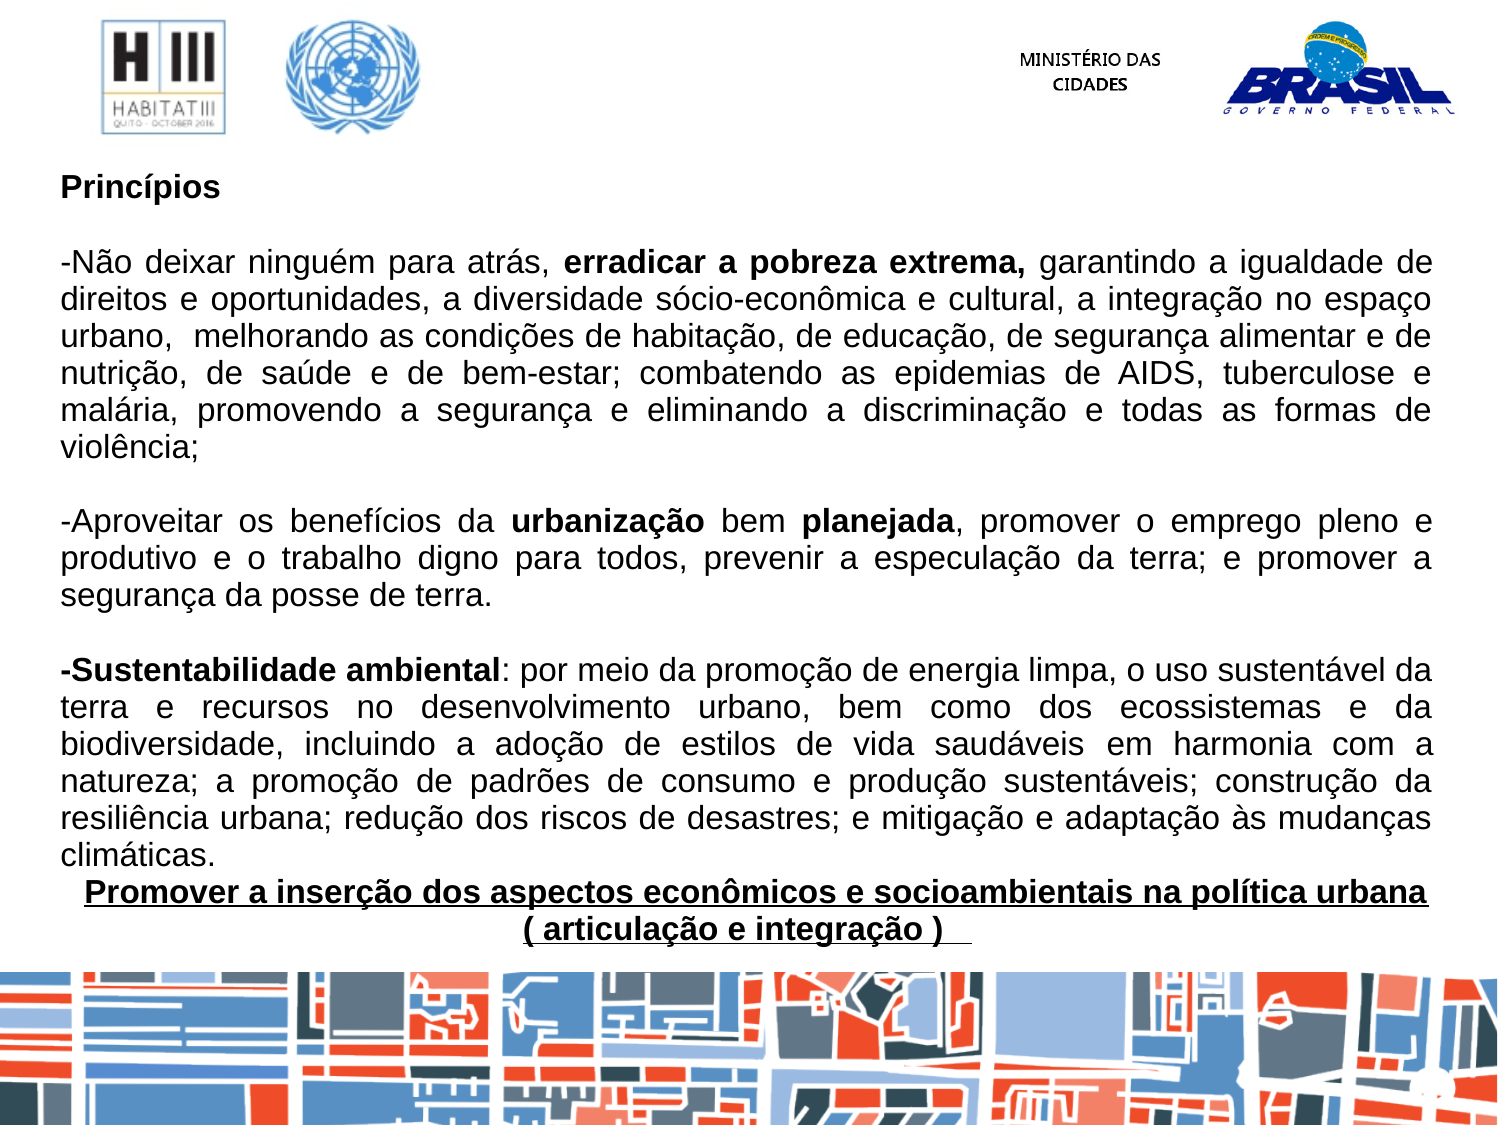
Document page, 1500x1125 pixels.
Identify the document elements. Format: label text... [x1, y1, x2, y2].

picture [0, 325, 1498, 1125]
text_box Princípios -Não deixar ninguém para atrás, erradicar a pobreza extrema, garantindo a igualdade de direitos e oportunidades, a diversidade sócio-econômica e cultural, a integração no espaço urbano, melhorando as condições de habitação, de educação, de segurança alimentar e de nutrição, de saúde e de bem-estar; combatendo as epidemias de AIDS, tuberculose e malária, promovendo a segurança e eliminando a discriminação e todas as formas de violência; -Aproveitar os benefícios da urbanização bem planejada, promover o emprego pleno e produtivo e o trabalho digno para todos, prevenir a especulação da terra; e promover a segurança da posse de terra. -Sustentabilidade ambiental: por meio da promoção de energia limpa, o uso sustentável da terra e recursos no desenvolvimento urbano, bem como dos ecossistemas e da biodiversidade, incluindo a adoção de estilos de vida saudáveis ​​em harmonia com a natureza; a promoção de padrões de consumo e produção sustentáveis; construção da resiliência urbana; redução dos riscos de desastres; e mitigação e adaptação às mudanças climáticas. Promover a inserção dos aspectos econômicos e socioambientais na política urbana ( articulação e integração ) [43, 160, 1451, 957]
picture [79, 1, 444, 149]
picture [984, 15, 1479, 129]
